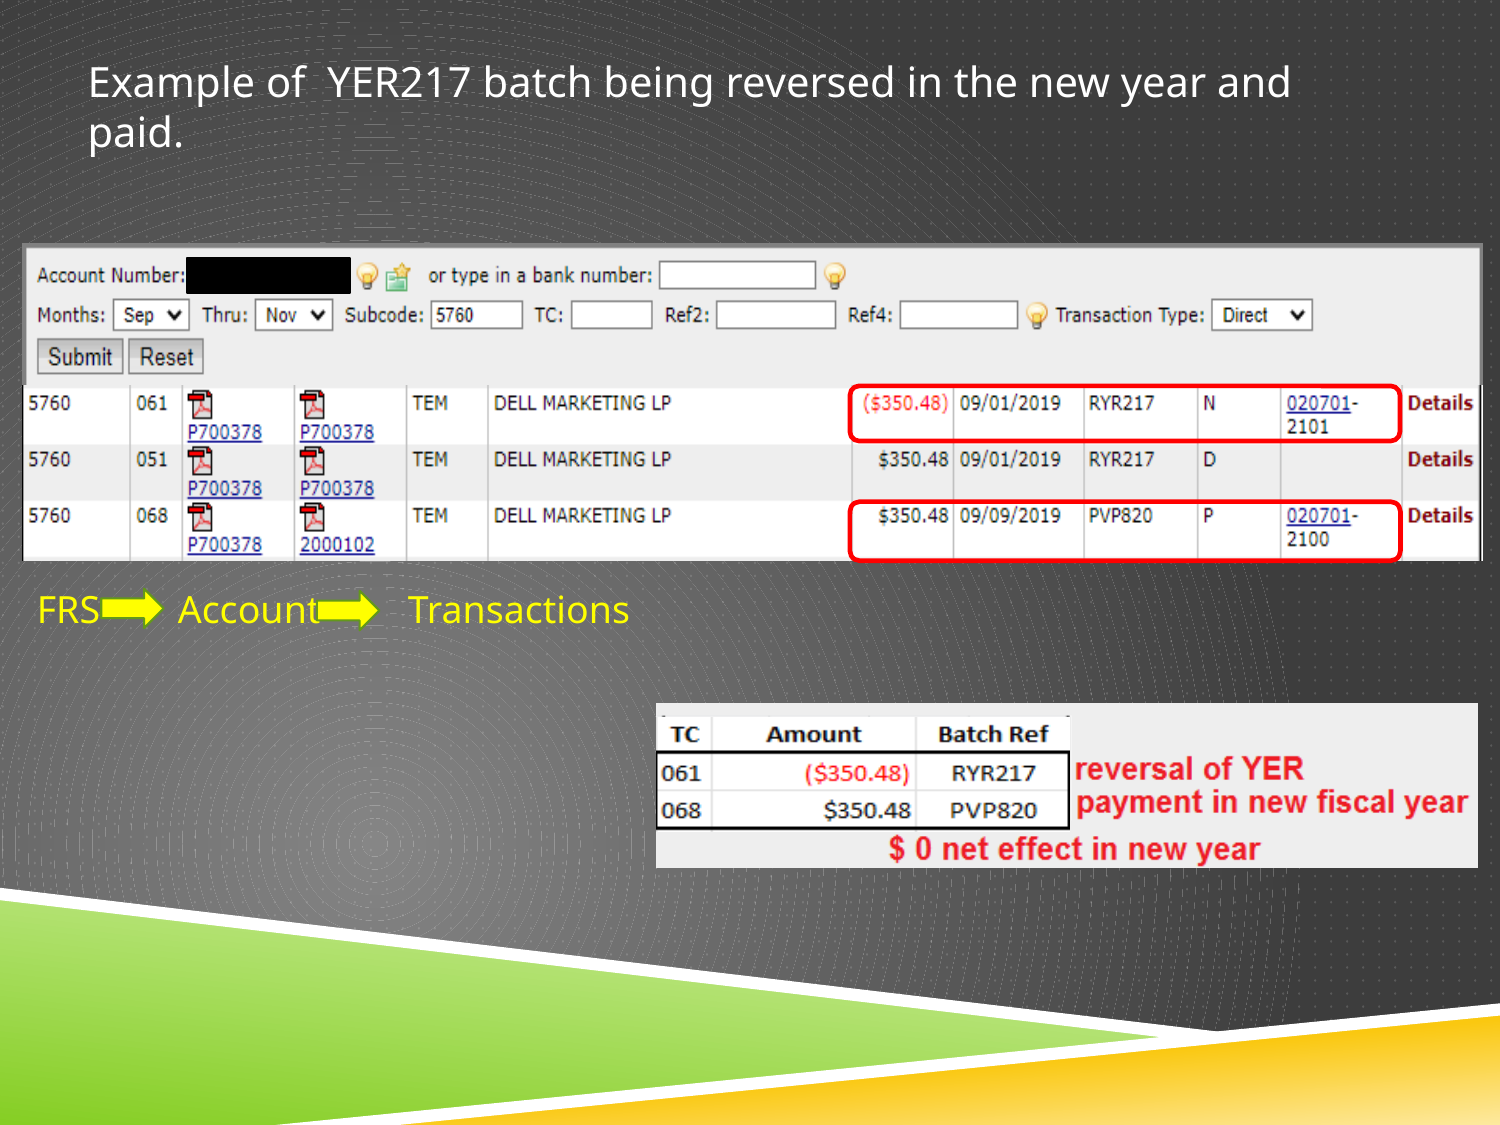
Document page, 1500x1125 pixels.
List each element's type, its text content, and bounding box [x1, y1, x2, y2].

picture [21, 385, 1483, 561]
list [21, 242, 1483, 385]
text_box [100, 587, 165, 630]
text_box FRS Account Transactions [22, 578, 658, 639]
title Example of YER217 batch being reversed in the new year and paid. [87, 62, 1375, 151]
text_box [315, 589, 381, 632]
picture [655, 703, 1479, 868]
